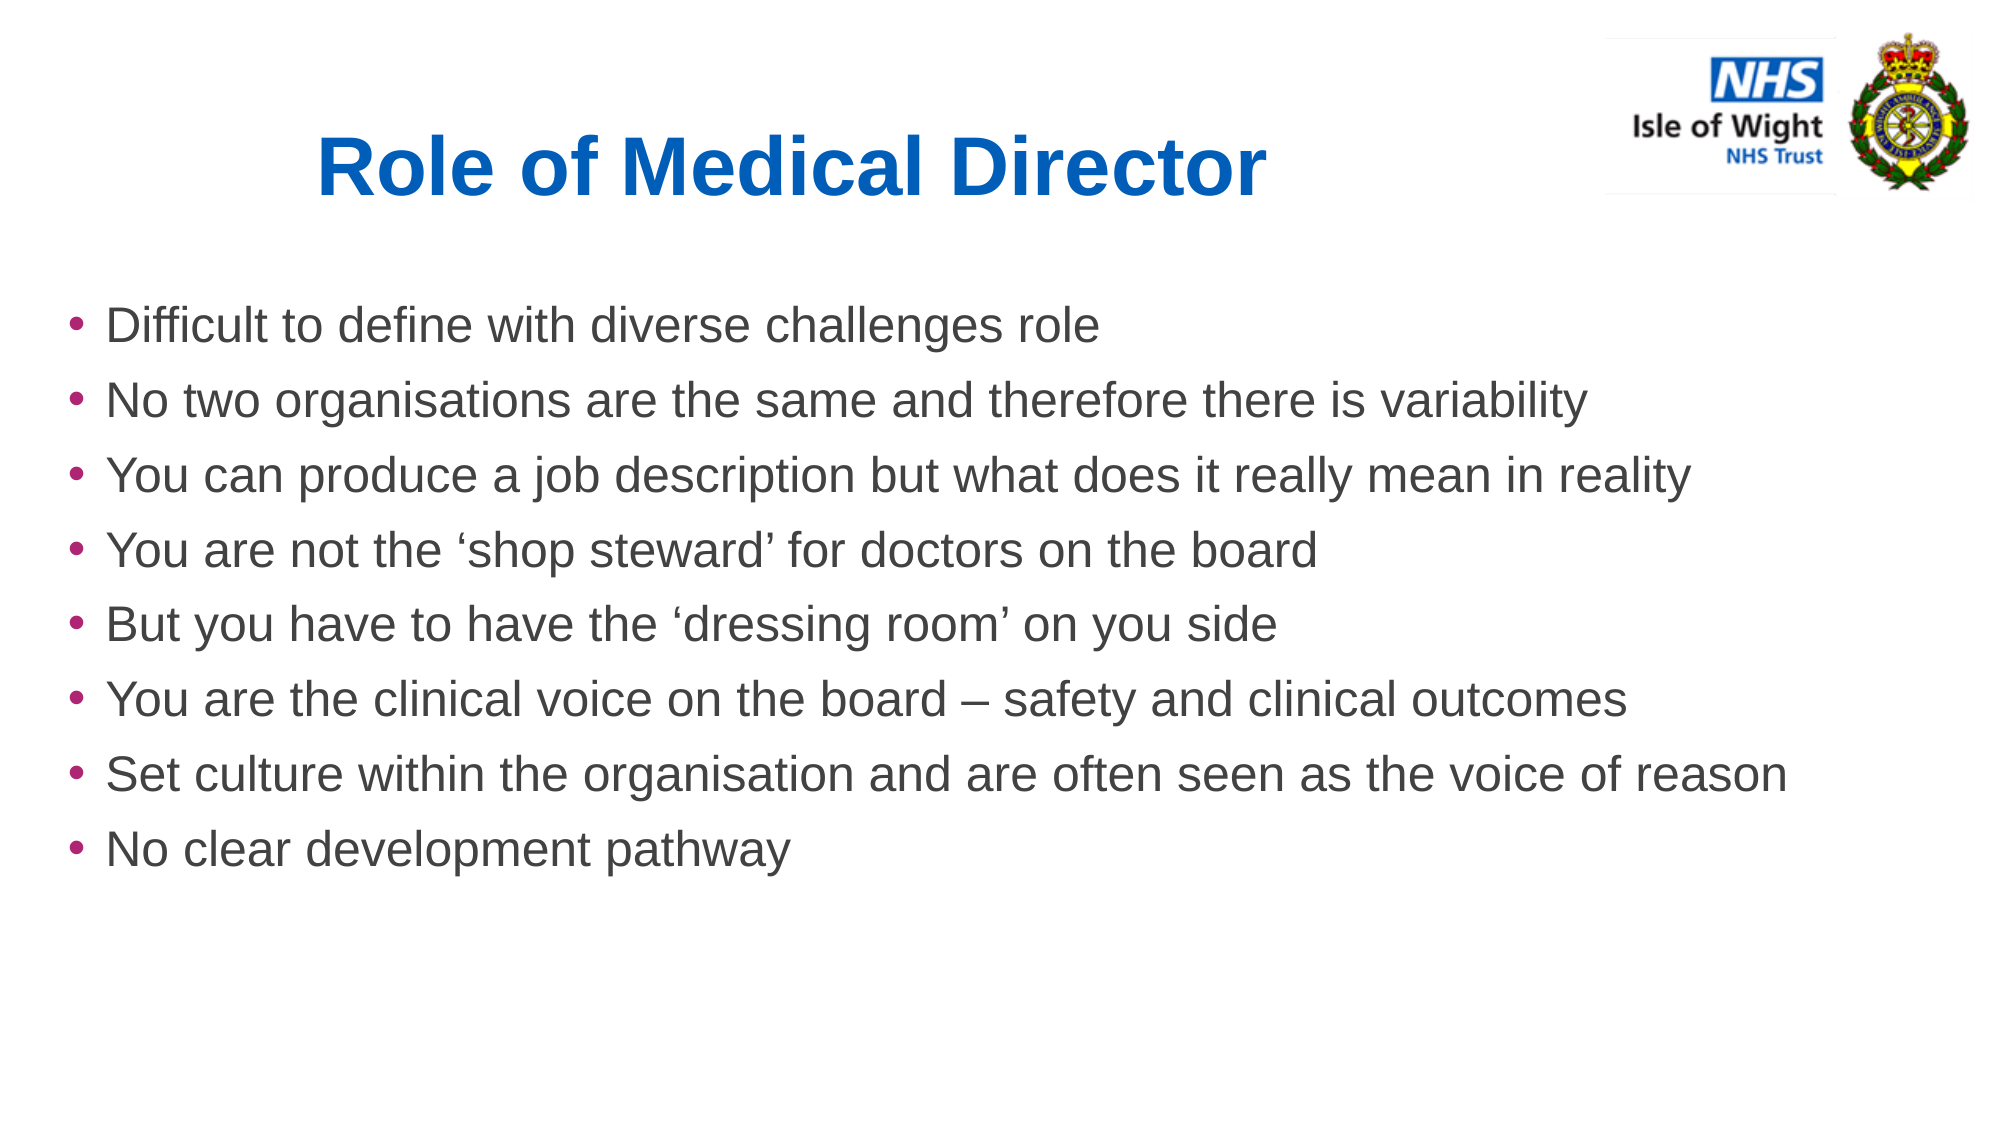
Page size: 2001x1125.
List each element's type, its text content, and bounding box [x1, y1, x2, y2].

list Difficult to define with diverse challenges role No two organisations are the same and therefore there is variability You can produce a job description but what does it really mean in reality You are not the ‘shop steward’ for doctors on the board But you have to have the ‘dressing room’ on you side You are the clinical voice on the board – safety and clinical outcomes Set culture within the organisation and are often seen as the voice of reason No clear development pathway [67, 299, 1927, 1014]
title Role of Medical Director [316, 59, 1590, 278]
picture [1605, 31, 1975, 202]
